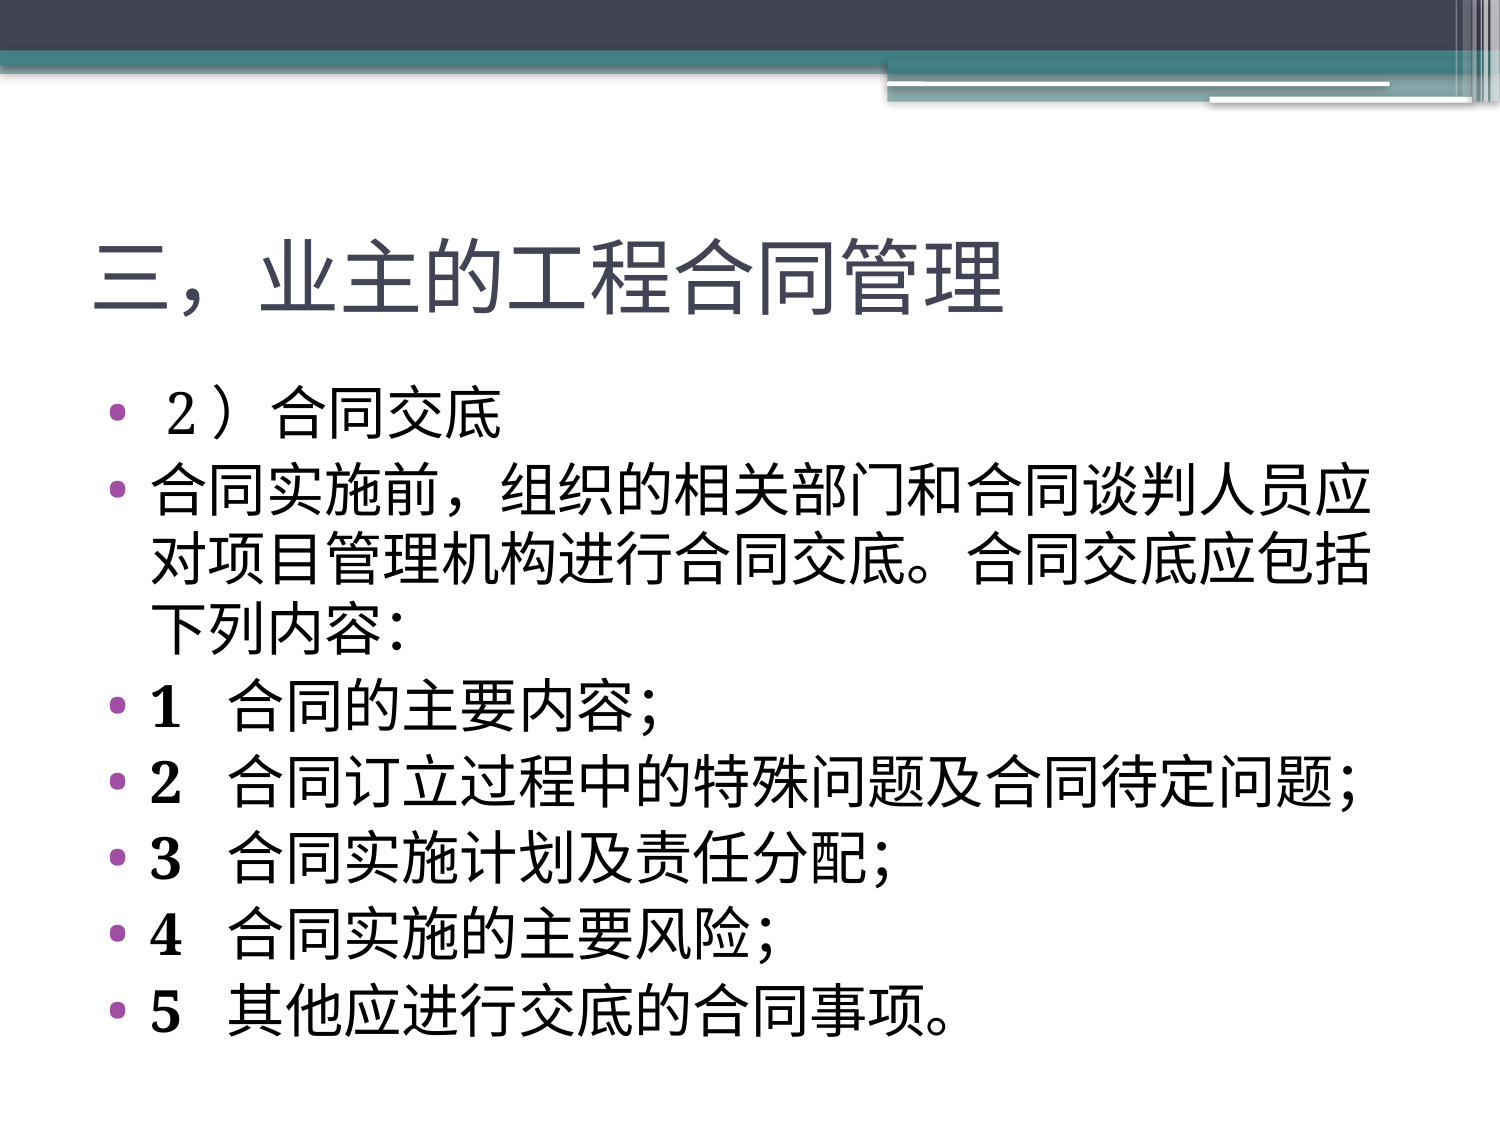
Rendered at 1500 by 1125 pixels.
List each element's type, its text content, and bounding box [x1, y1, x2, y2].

list 2）合同交底 合同实施前，组织的相关部门和合同谈判人员应对项目管理机构进行合同交底。合同交底应包括下列内容： 1 合同的主要内容； 2 合同订立过程中的特殊问题及合同待定问题； 3 合同实施计划及责任分配； 4 合同实施的主要风险； 5 其他应进行交底的合同事项。 [75, 368, 1425, 1079]
title 三，业主的工程合同管理 [75, 187, 1425, 363]
